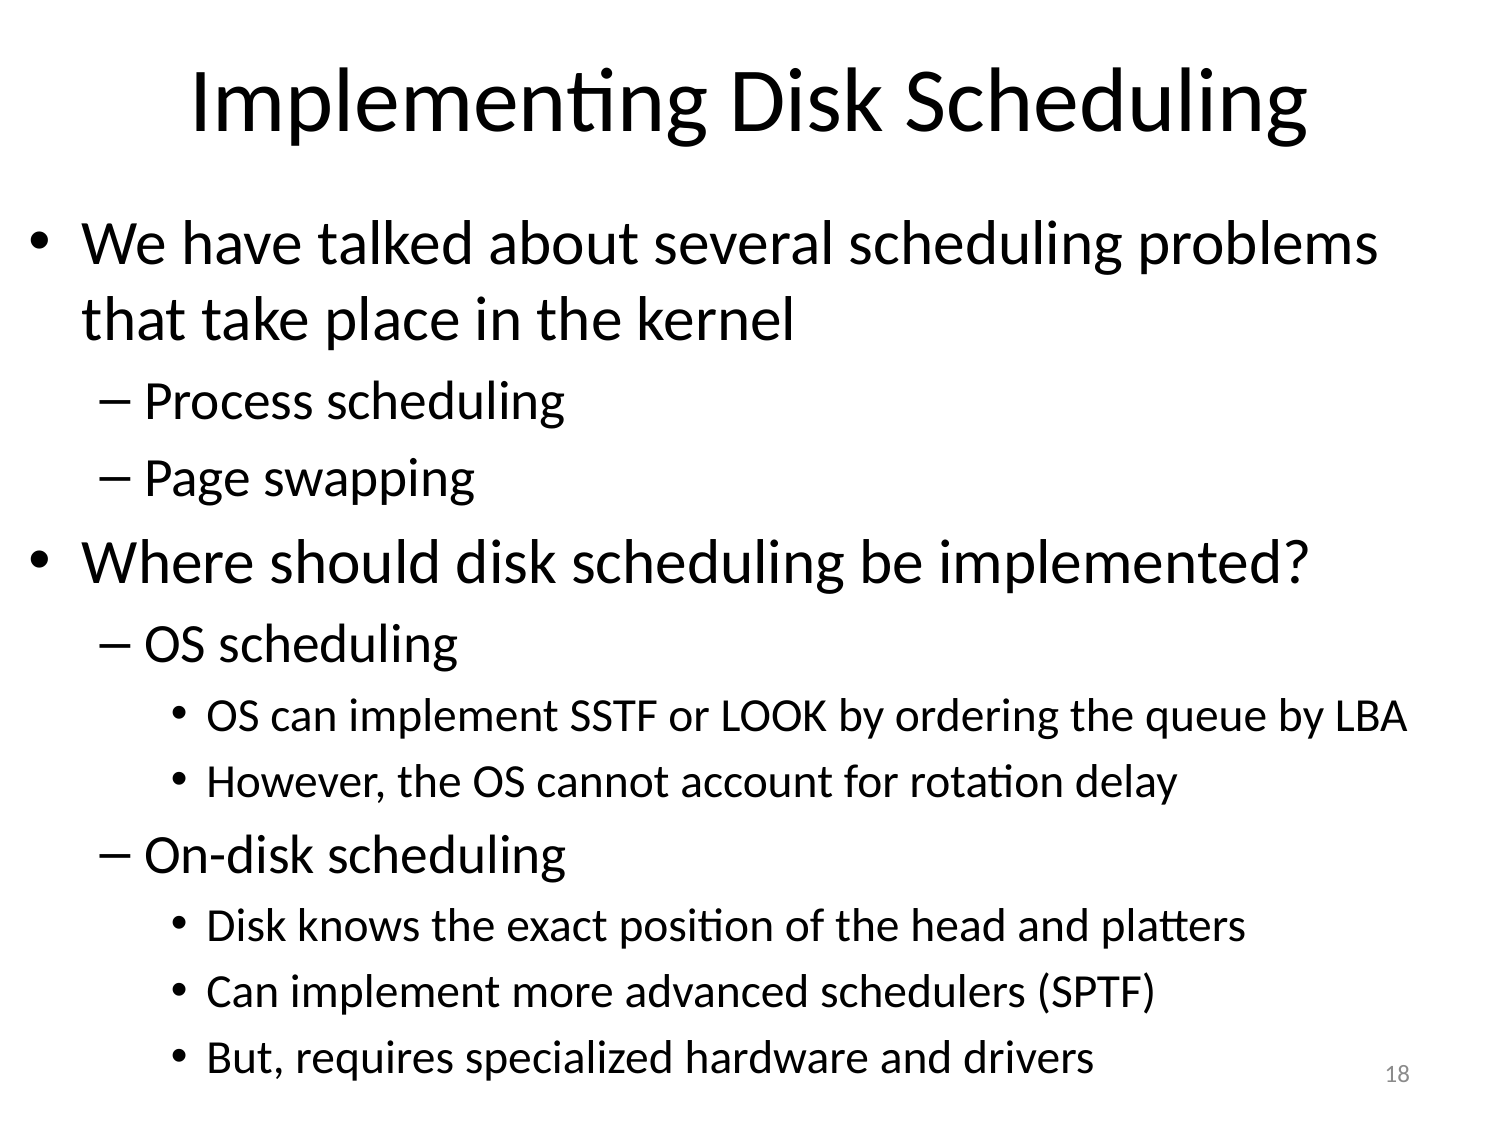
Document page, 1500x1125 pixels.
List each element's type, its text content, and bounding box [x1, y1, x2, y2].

list We have talked about several scheduling problems that take place in the kernel Process scheduling Page swapping Where should disk scheduling be implemented? OS scheduling OS can implement SSTF or LOOK by ordering the queue by LBA However, the OS cannot account for rotation delay On-disk scheduling Disk knows the exact position of the head and platters Can implement more advanced schedulers (SPTF) But, requires specialized hardware and drivers [13, 193, 1500, 1093]
slide_number 18 [1074, 1042, 1425, 1103]
title Implementing Disk Scheduling [75, 1, 1425, 189]
